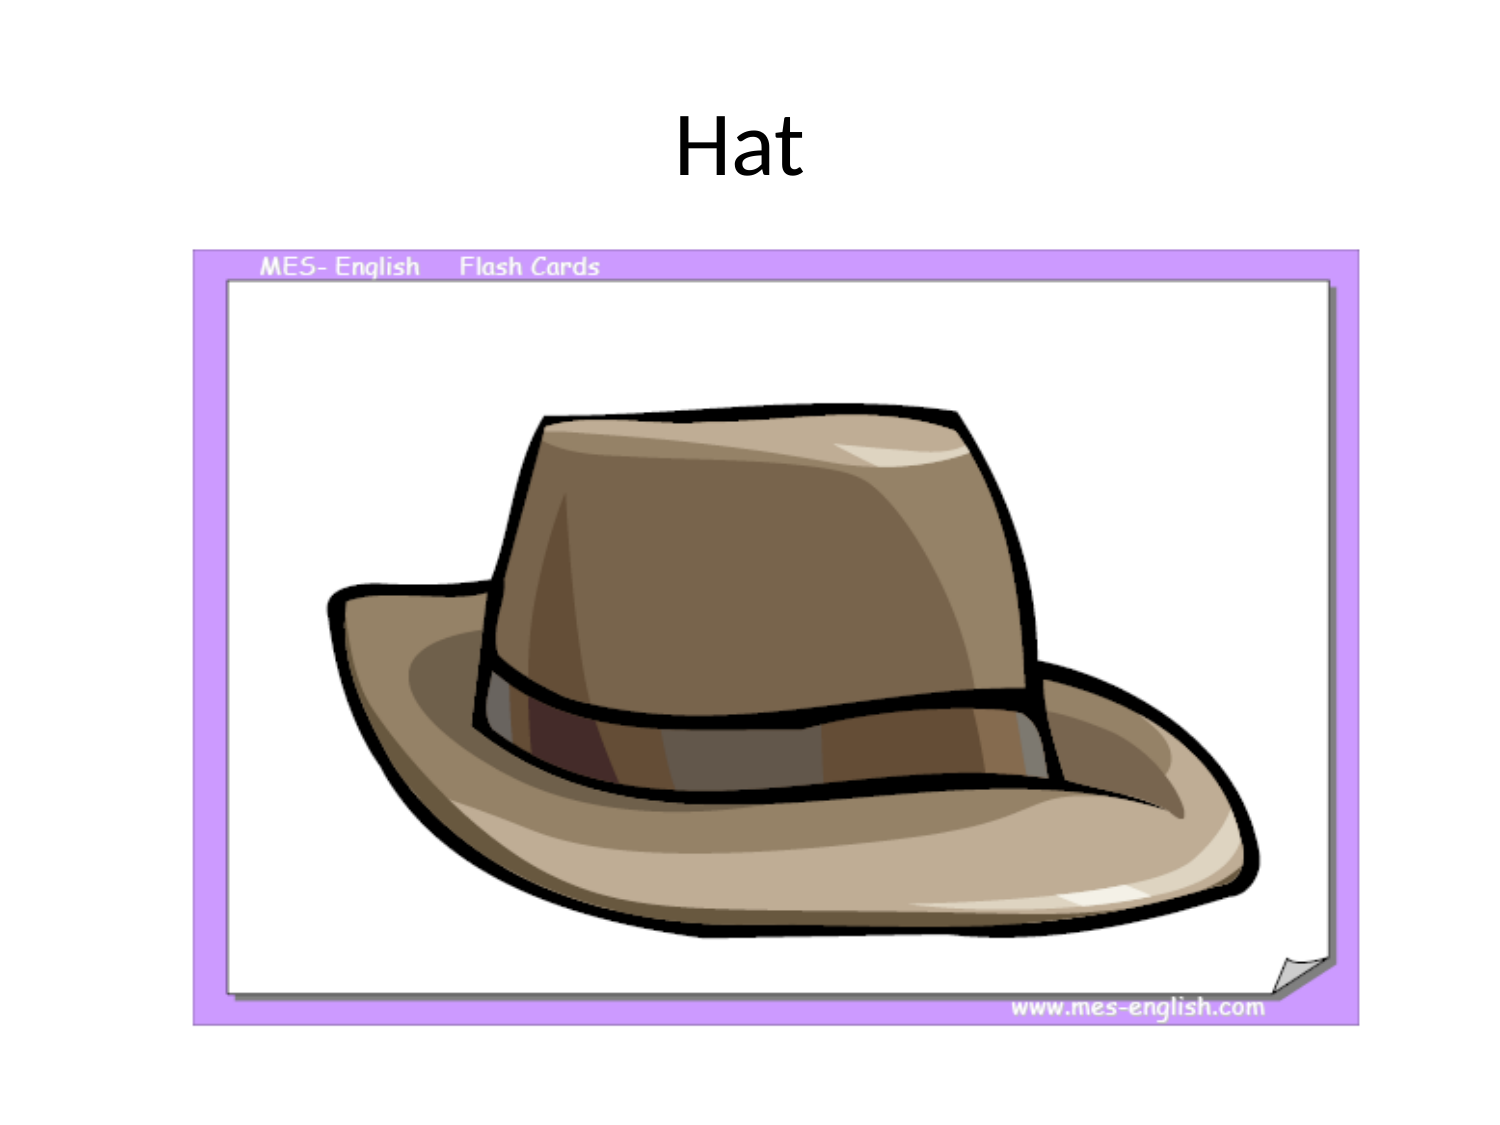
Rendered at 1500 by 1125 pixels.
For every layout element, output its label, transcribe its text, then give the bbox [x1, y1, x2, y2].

title Hat [75, 45, 1425, 233]
picture [174, 237, 1379, 1037]
